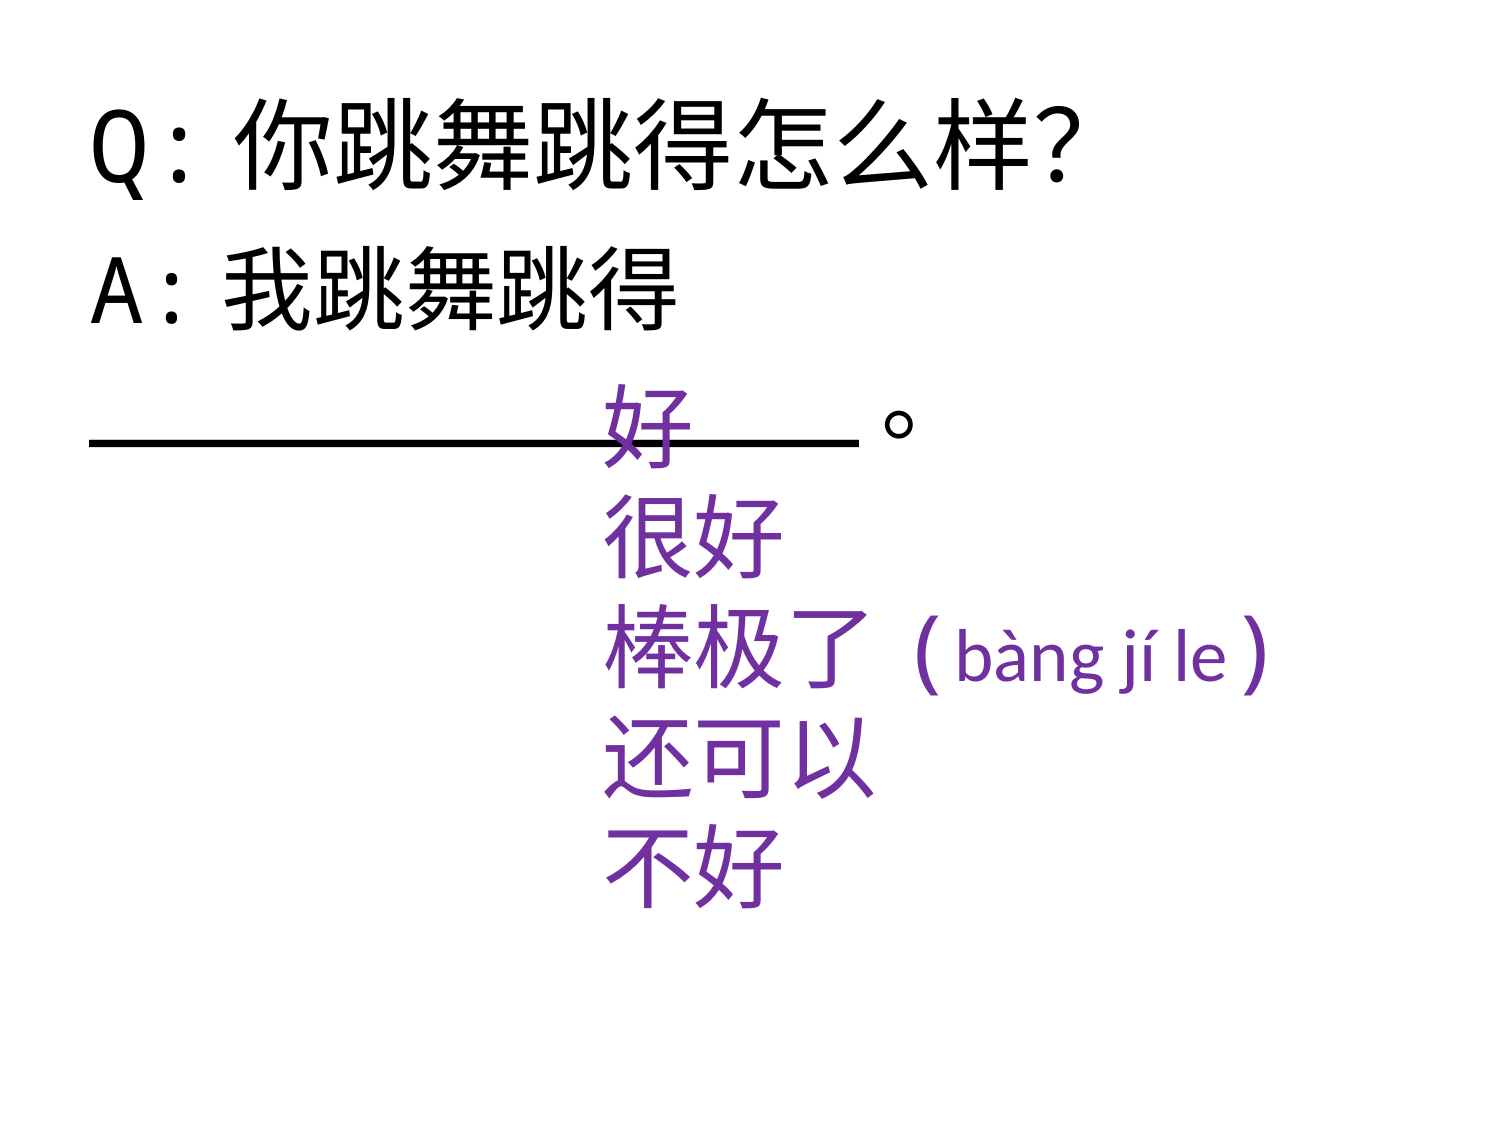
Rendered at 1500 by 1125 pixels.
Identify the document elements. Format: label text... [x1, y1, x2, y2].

text_box Q:你跳舞跳得怎么样？ [74, 75, 1138, 210]
text_box A:我跳舞跳得______________。 [74, 224, 1350, 460]
text_box 好 很好 棒极了(bàng jí le) 还可以 不好 [587, 362, 1425, 927]
